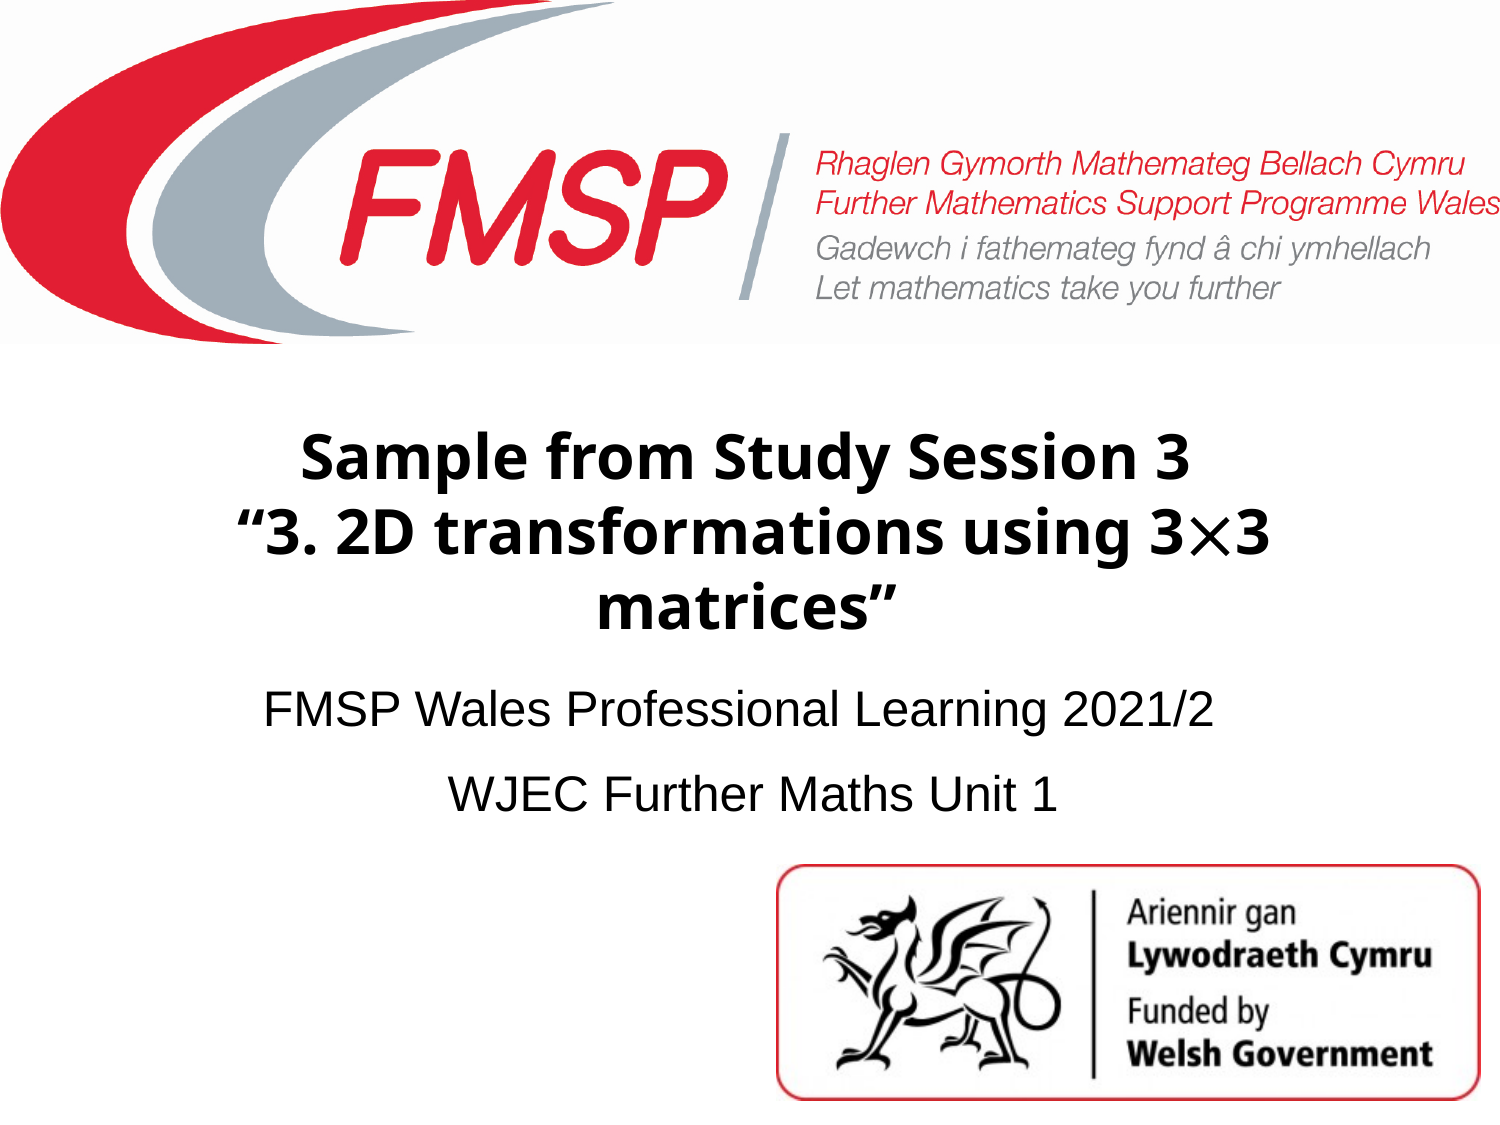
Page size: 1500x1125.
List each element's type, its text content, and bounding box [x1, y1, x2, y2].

text_box FMSP Wales Professional Learning 2021/2 WJEC Further Maths Unit 1 [220, 668, 1272, 829]
picture [0, 0, 1500, 344]
text_box Sample from Study Session 3 “3. 2D transformations using 33 matrices” [108, 408, 1384, 651]
picture [776, 864, 1481, 1101]
